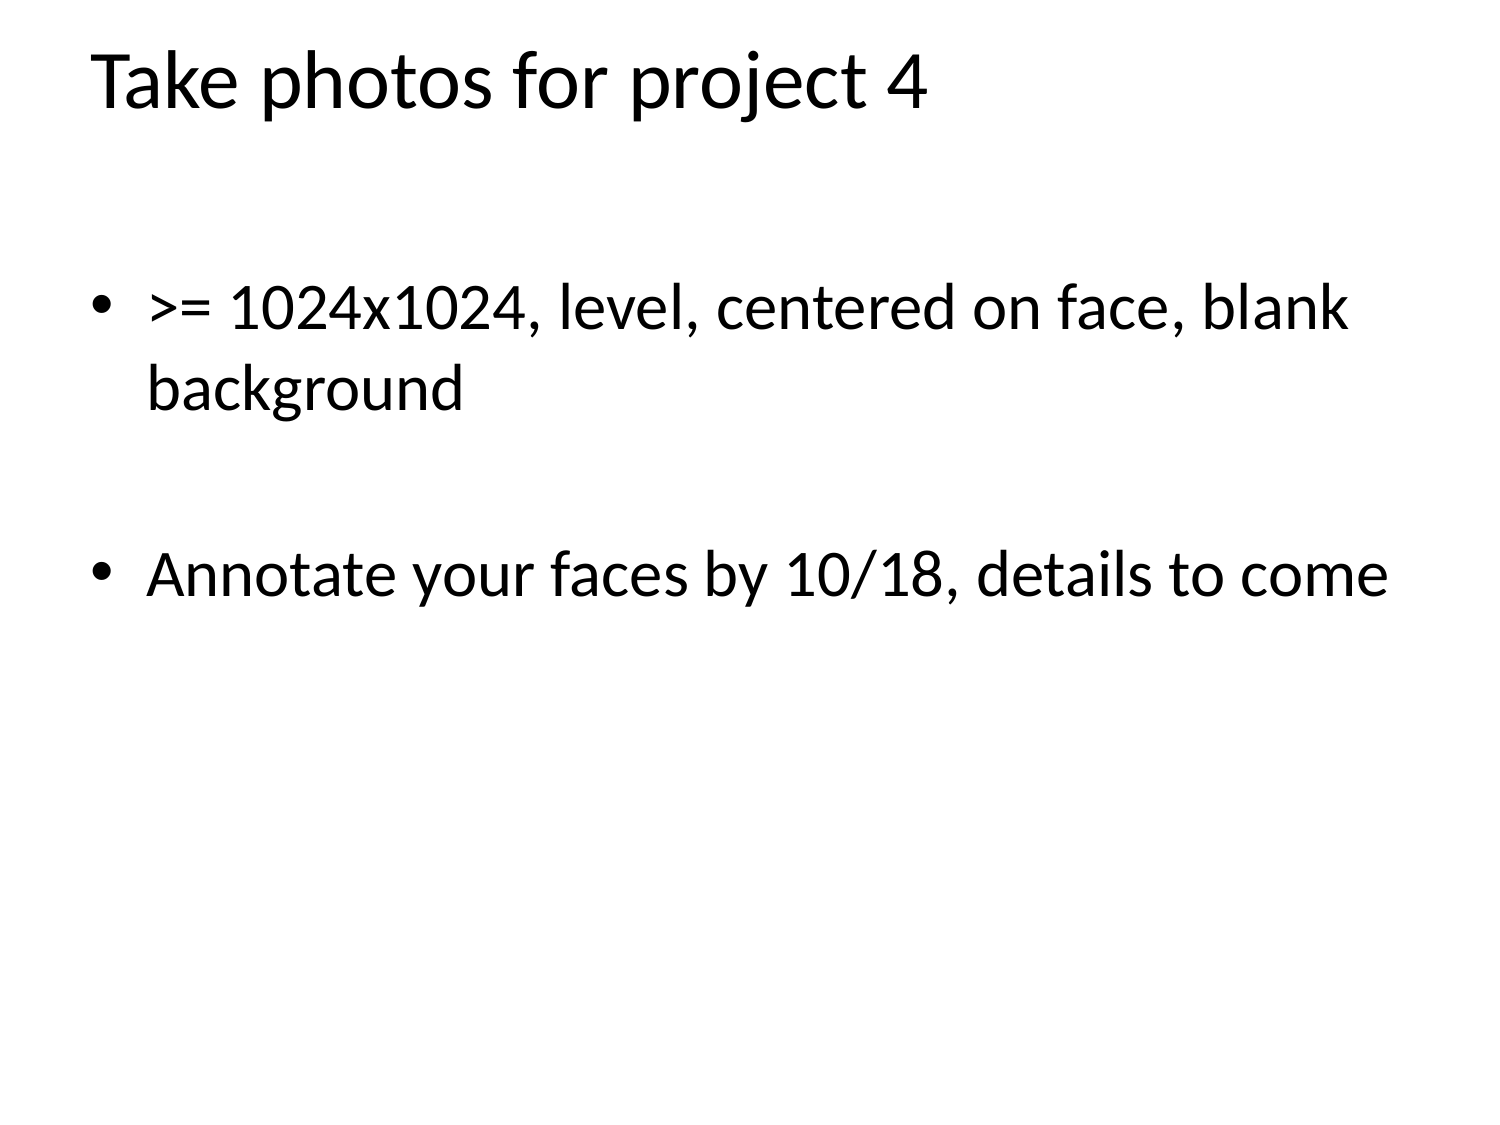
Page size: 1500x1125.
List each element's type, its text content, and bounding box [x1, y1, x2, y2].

list >= 1024x1024, level, centered on face, blank background Annotate your faces by 10/18, details to come [74, 162, 1426, 1006]
title Take photos for project 4 [74, 0, 1426, 151]
